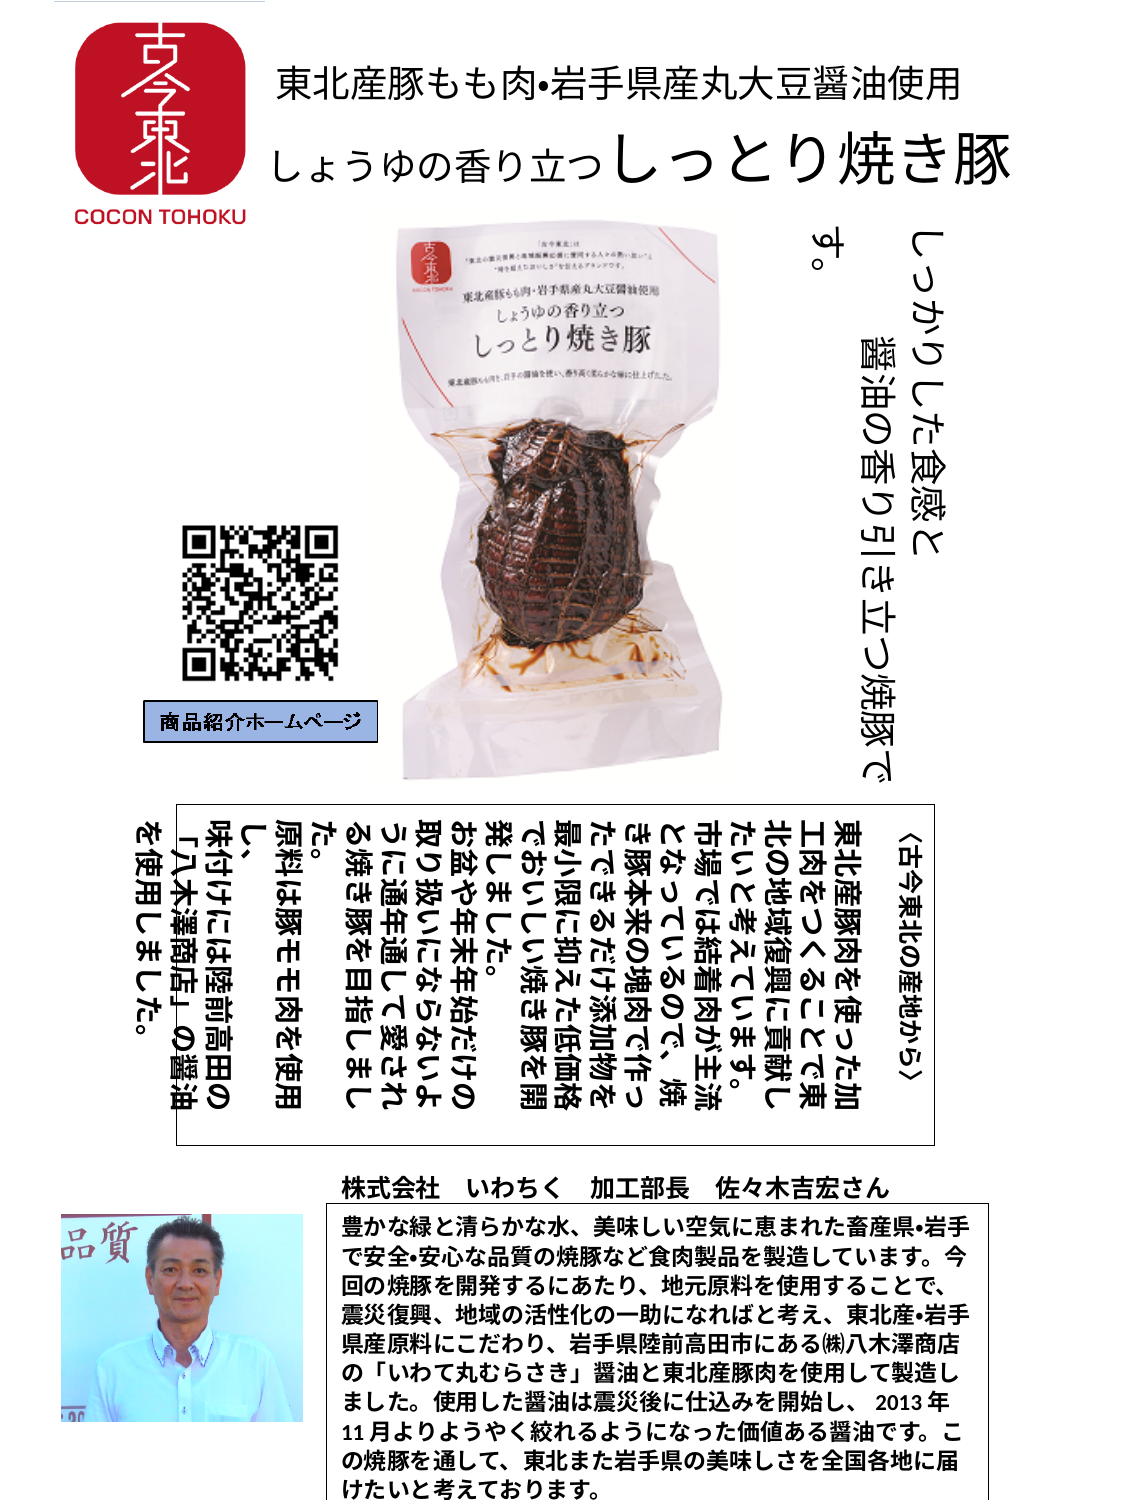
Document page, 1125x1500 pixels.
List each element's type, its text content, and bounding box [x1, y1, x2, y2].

text_box 豊かな緑と清らかな水、美味しい空気に恵まれた畜産県・岩手で安全・安心な品質の焼豚など食肉製品を製造しています。今回の焼豚を開発するにあたり、地元原料を使用することで、震災復興、地域の活性化の一助になればと考え、東北産・岩手県産原料にこだわり、岩手県陸前高田市にある㈱八木澤商店の「いわて丸むらさき」醤油と東北産豚肉を使用して製造しました。使用した醤油は震災後に仕込みを開始し、2013年11月よりようやく絞れるようになった価値ある醤油です。この焼豚を通して、東北また岩手県の美味しさを全国各地に届けたいと考えております。 [326, 1203, 989, 1500]
text_box しっかりした食感と 醤油の香り引き立つ焼豚です。 [833, 208, 965, 803]
picture [54, 1, 265, 229]
text_box 株式会社 いわちく 加工部長 佐々木吉宏さん [326, 1165, 936, 1203]
picture [143, 206, 740, 786]
text_box 東北産豚もも肉・岩手県産丸大豆醤油使用 [270, 53, 989, 113]
picture [61, 1214, 303, 1422]
text_box しょうゆの香り立つしっとり焼き豚 [270, 115, 1031, 200]
text_box 〈古今東北の産地から〉 東北産豚肉を使った加工肉をつくることで東北の地域復興に貢献したいと考えています。市場では結着肉が主流となっているので、焼き豚本来の塊肉で作ったできるだけ添加物を最小限に抑えた低価格でおいしい焼き豚を開発しました。 お盆や年末年始だけの取り扱いにならないように通年通して愛される焼き豚を目指しました。 原料は豚モモ肉を使用し、 味付けには陸前高田の 「八木澤商店」の醤油を使用しました。 [176, 804, 935, 1146]
